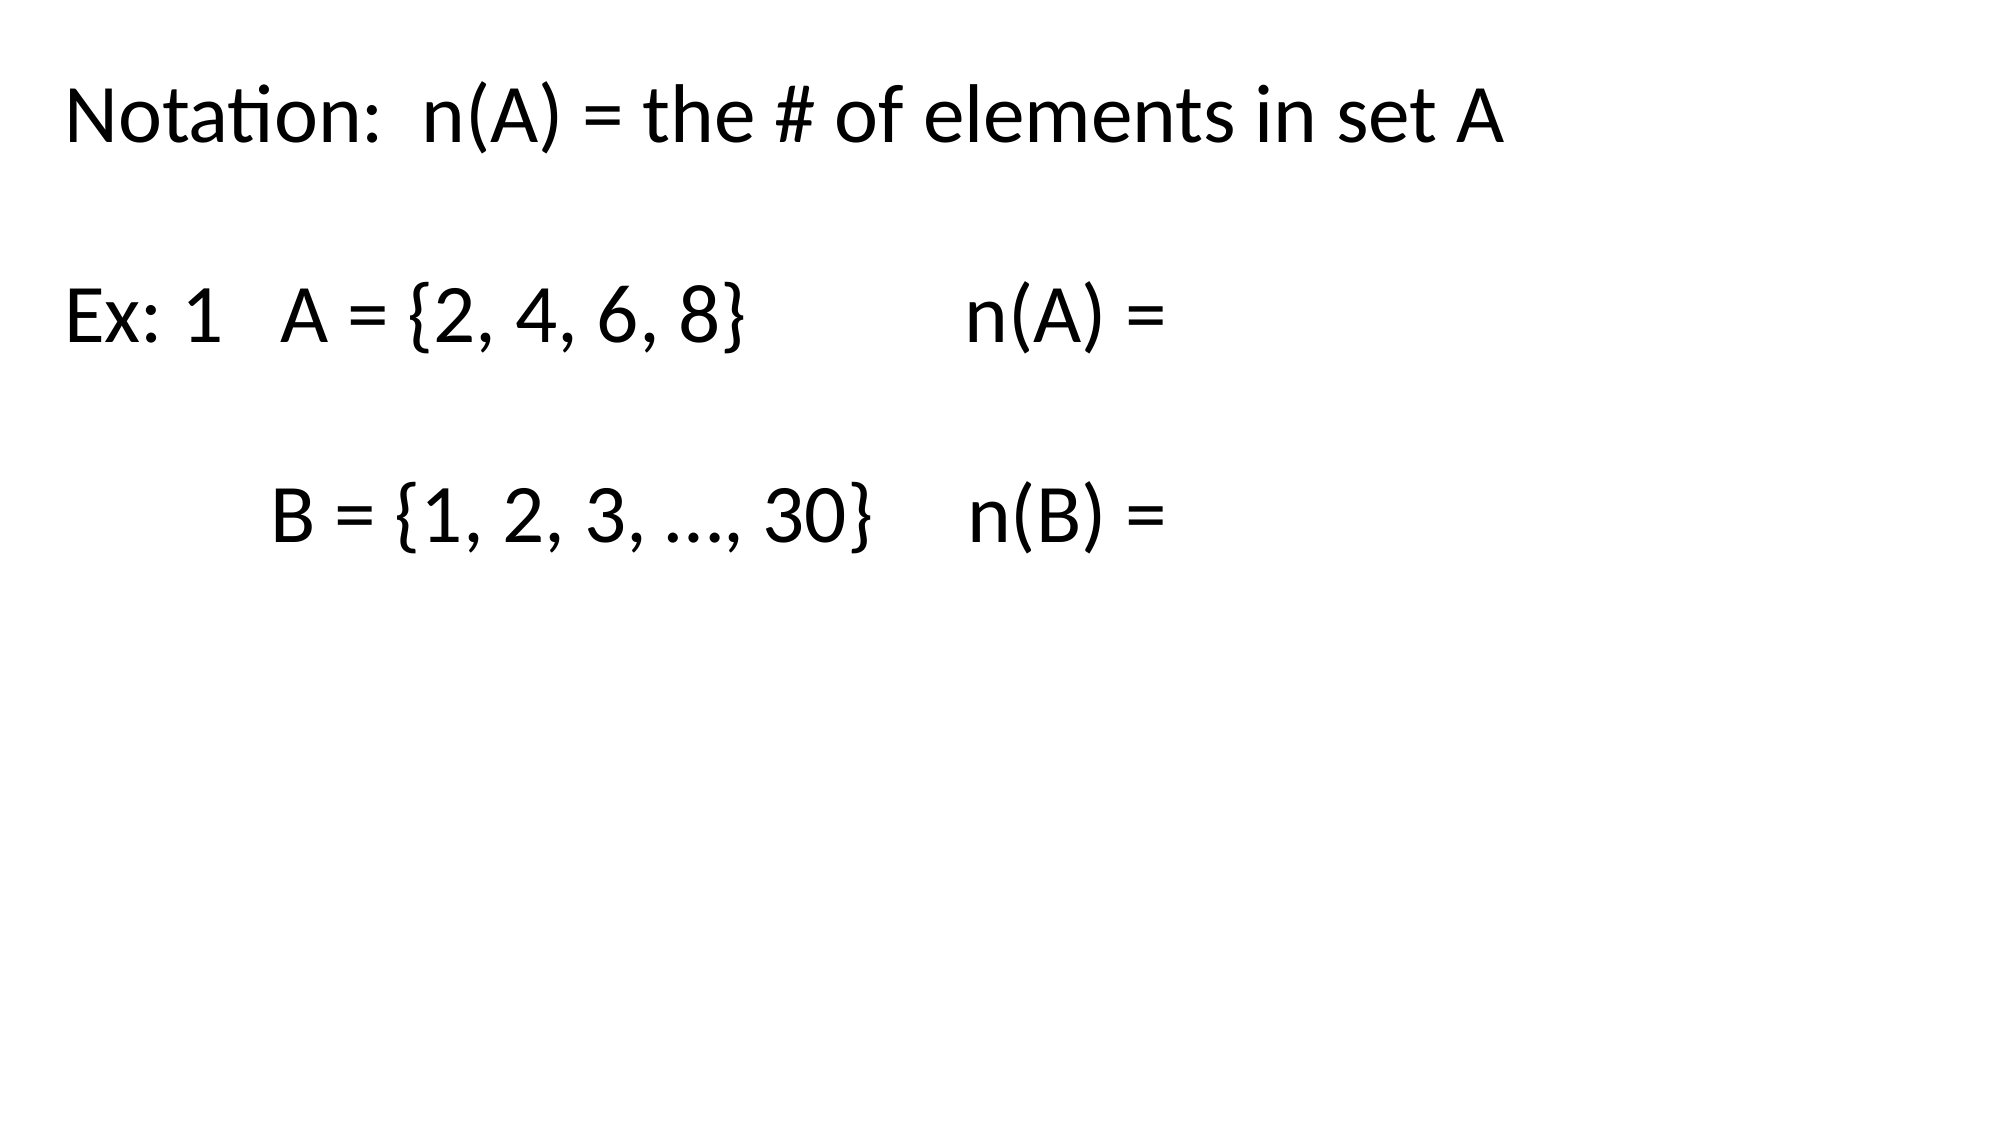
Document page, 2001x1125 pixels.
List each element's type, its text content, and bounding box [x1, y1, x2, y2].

text_box Notation: n(A) = the # of elements in set A Ex: 1 A = {2, 4, 6, 8} n(A) = B = {1, 2, 3, …, 30} n(B) = [49, 51, 1846, 667]
